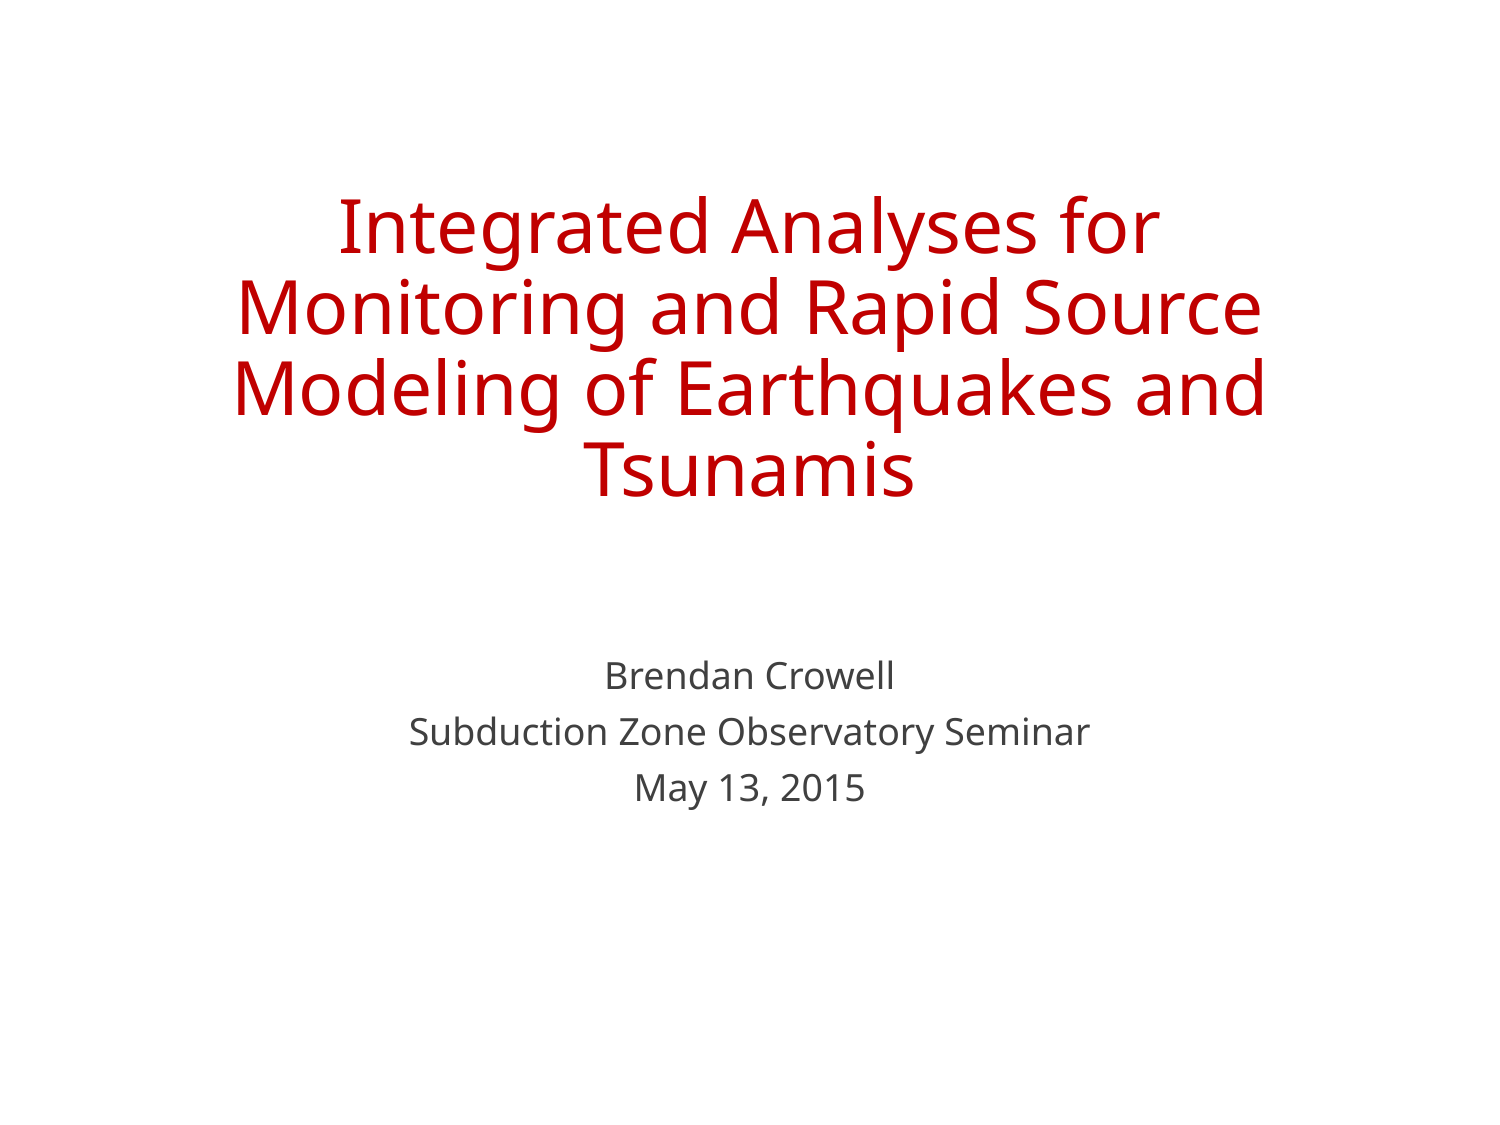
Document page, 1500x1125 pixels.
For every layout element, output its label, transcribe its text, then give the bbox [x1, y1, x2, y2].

title Integrated Analyses for Monitoring and Rapid Source Modeling of Earthquakes and Tsunamis [187, 128, 1313, 521]
subtitle Brendan Crowell Subduction Zone Observatory Seminar May 13, 2015 [187, 649, 1313, 922]
